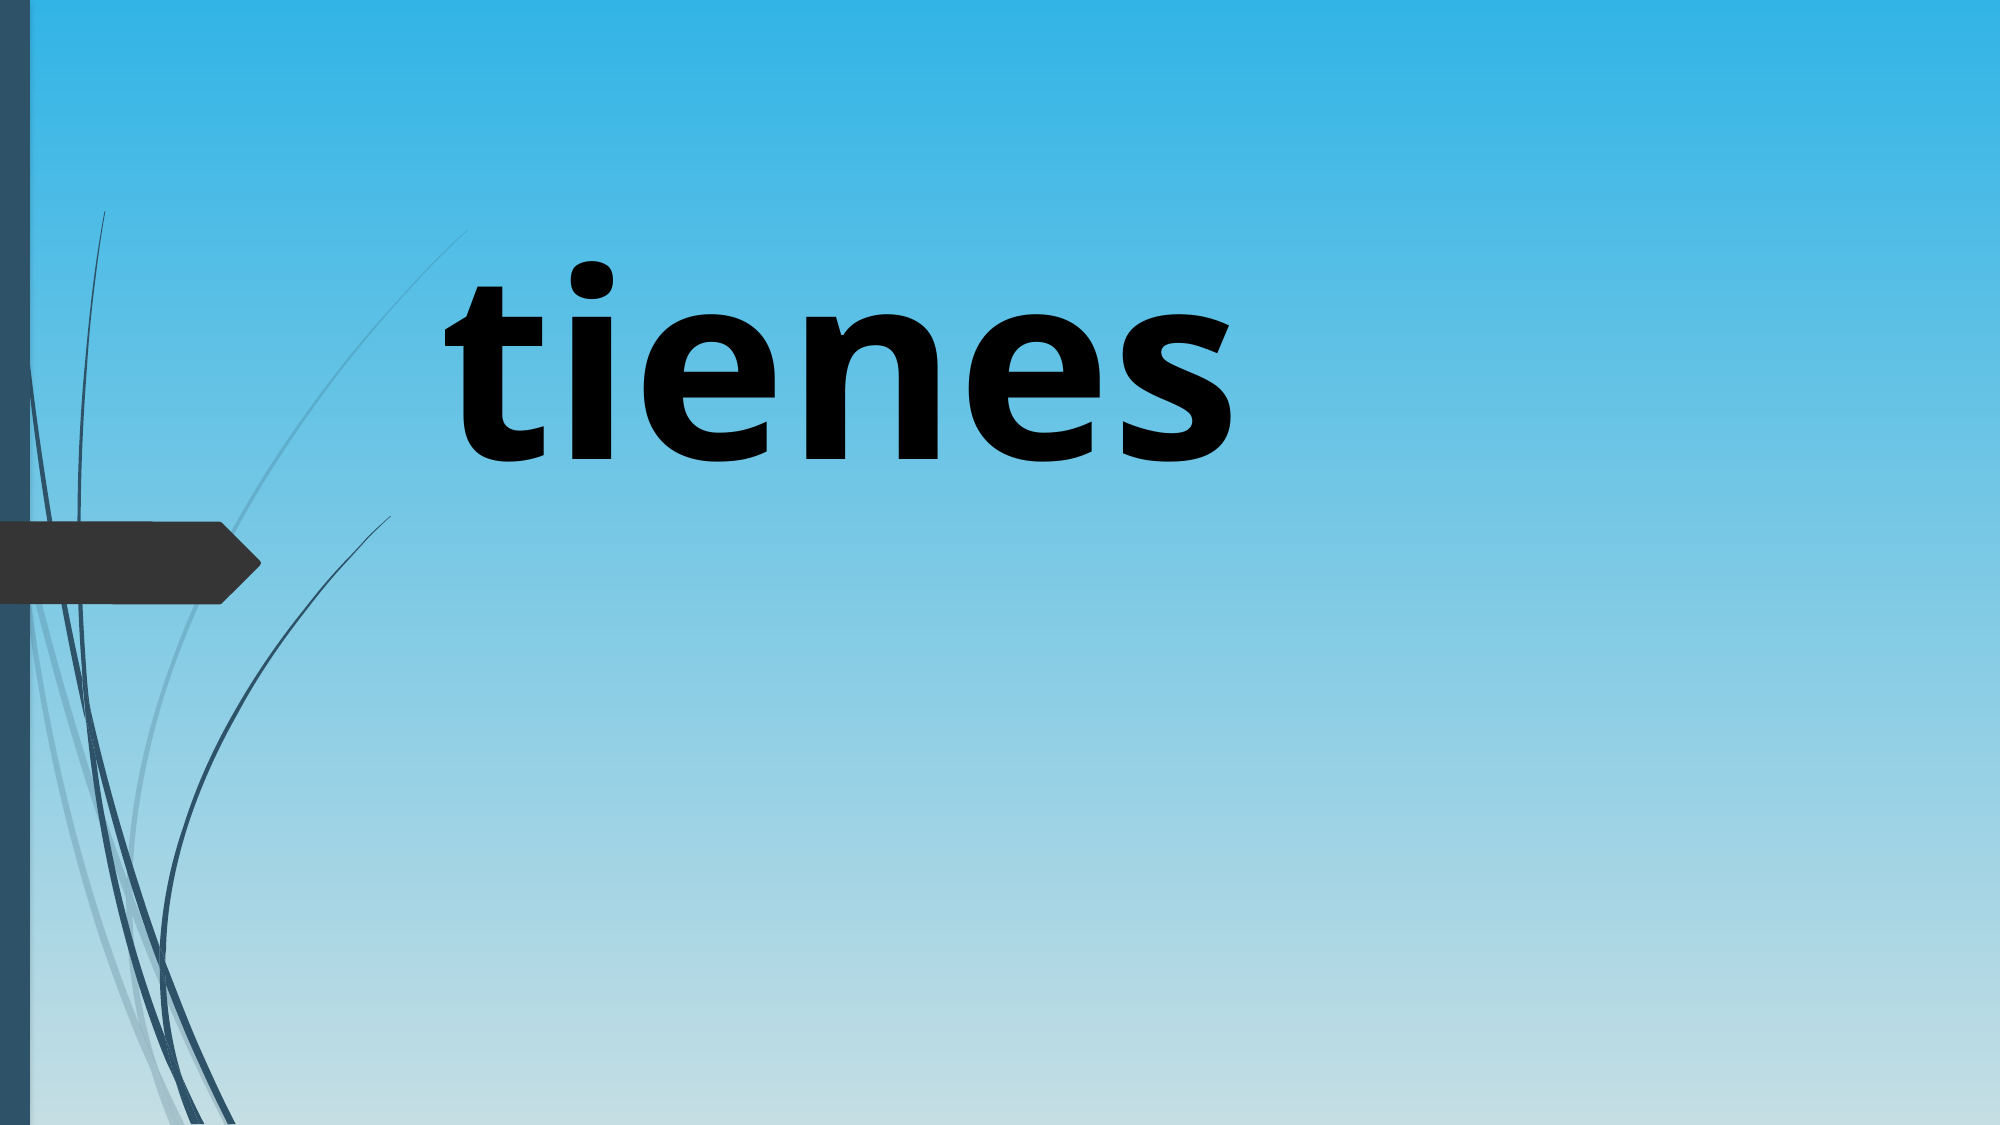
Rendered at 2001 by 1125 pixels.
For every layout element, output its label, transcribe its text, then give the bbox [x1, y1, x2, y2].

title tienes [424, 99, 1888, 612]
